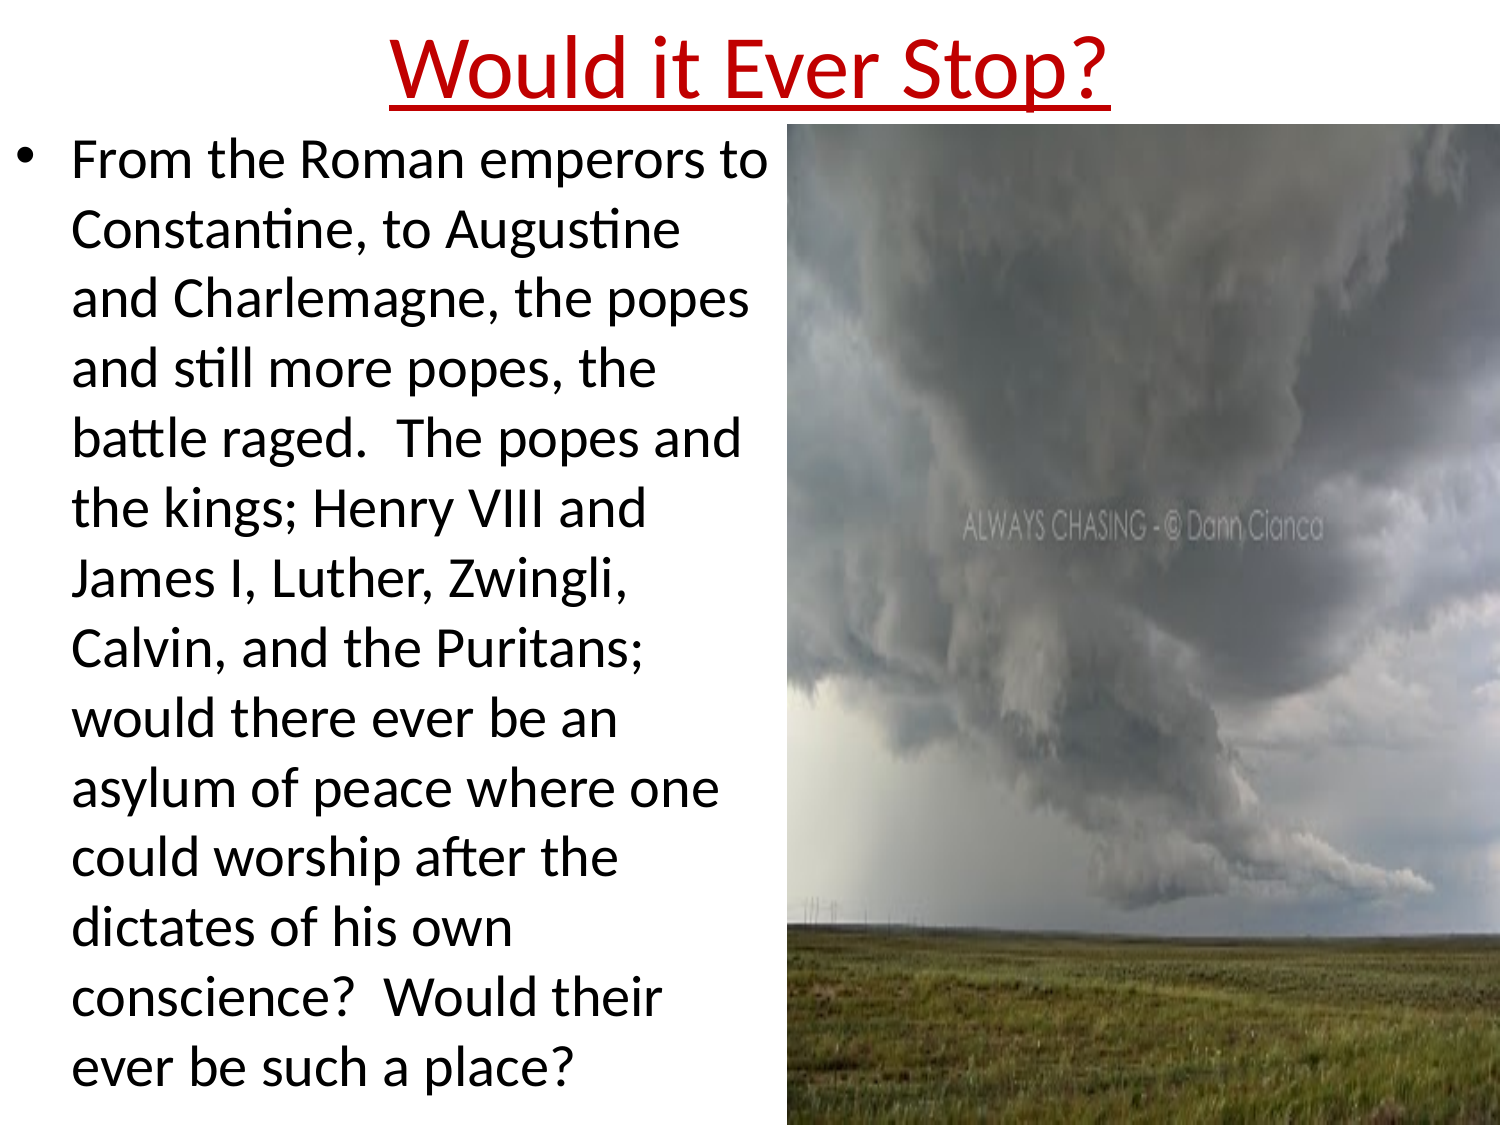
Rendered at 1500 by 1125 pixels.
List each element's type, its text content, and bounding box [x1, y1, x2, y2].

title Would it Ever Stop? [75, 0, 1425, 123]
list From the Roman emperors to Constantine, to Augustine and Charlemagne, the popes and still more popes, the battle raged. The popes and the kings; Henry VIII and James I, Luther, Zwingli, Calvin, and the Puritans; would there ever be an asylum of peace where one could worship after the dictates of his own conscience? Would their ever be such a place? [0, 112, 788, 1125]
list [787, 124, 1500, 1125]
